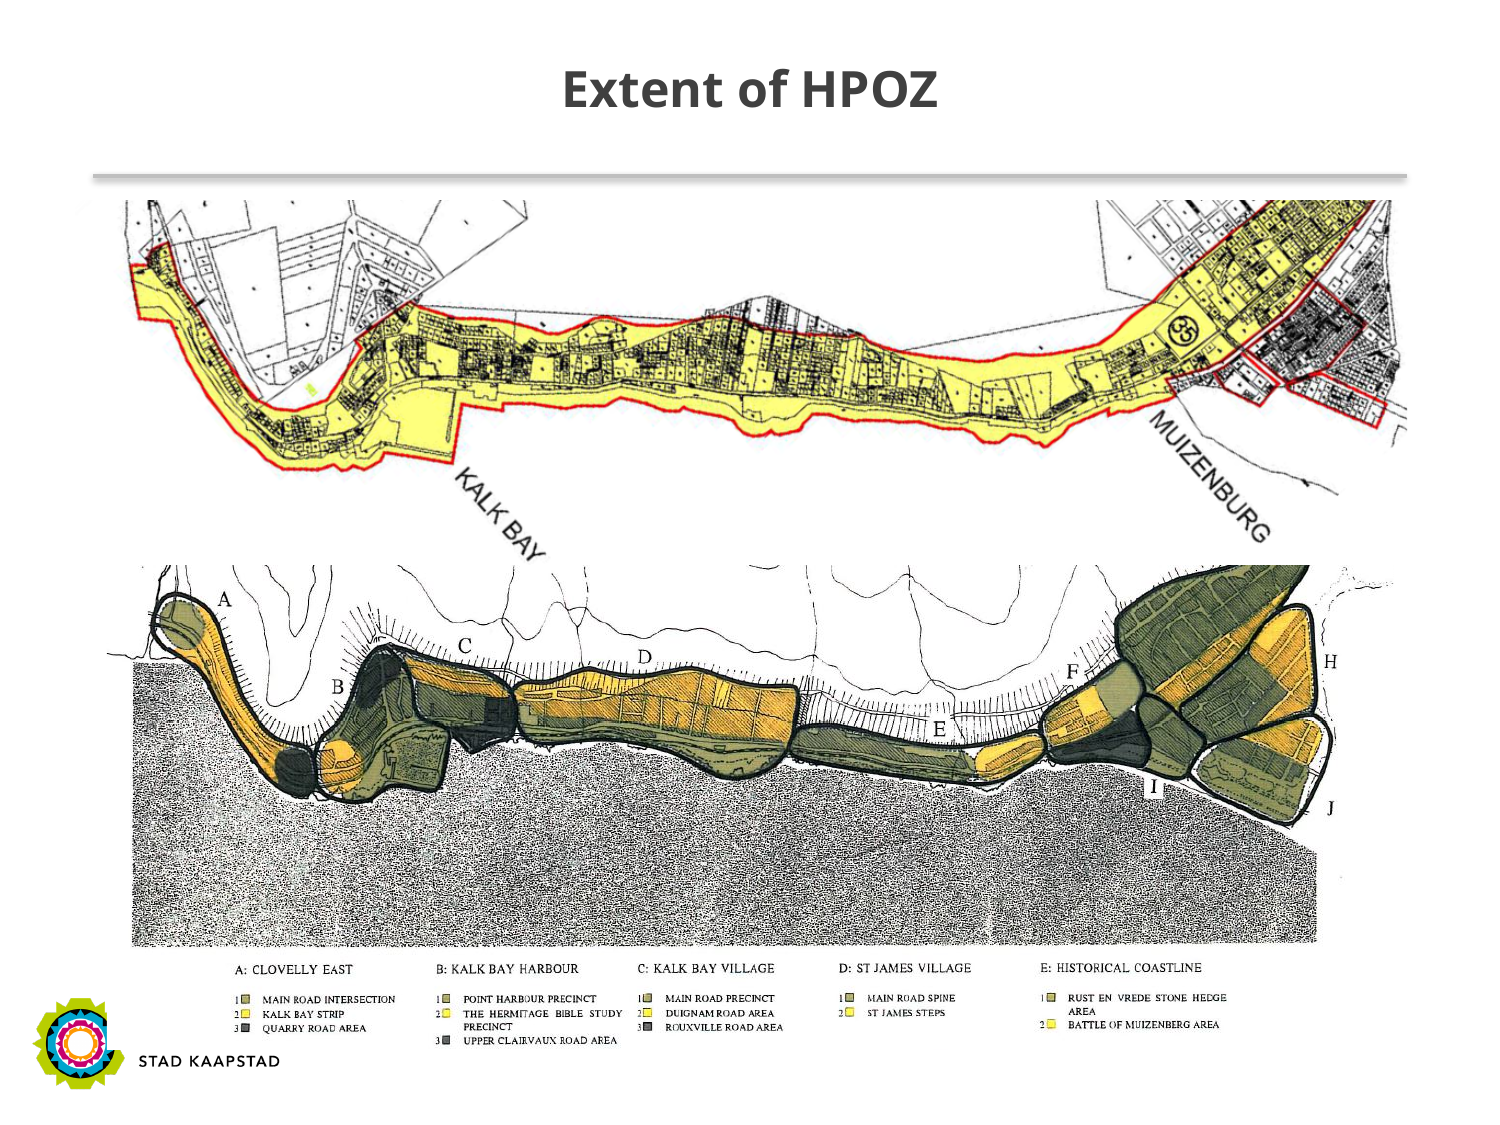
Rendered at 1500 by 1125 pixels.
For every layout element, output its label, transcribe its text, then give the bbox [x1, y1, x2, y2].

picture [16, 199, 1408, 1105]
title Extent of HPOZ [75, 0, 1425, 175]
